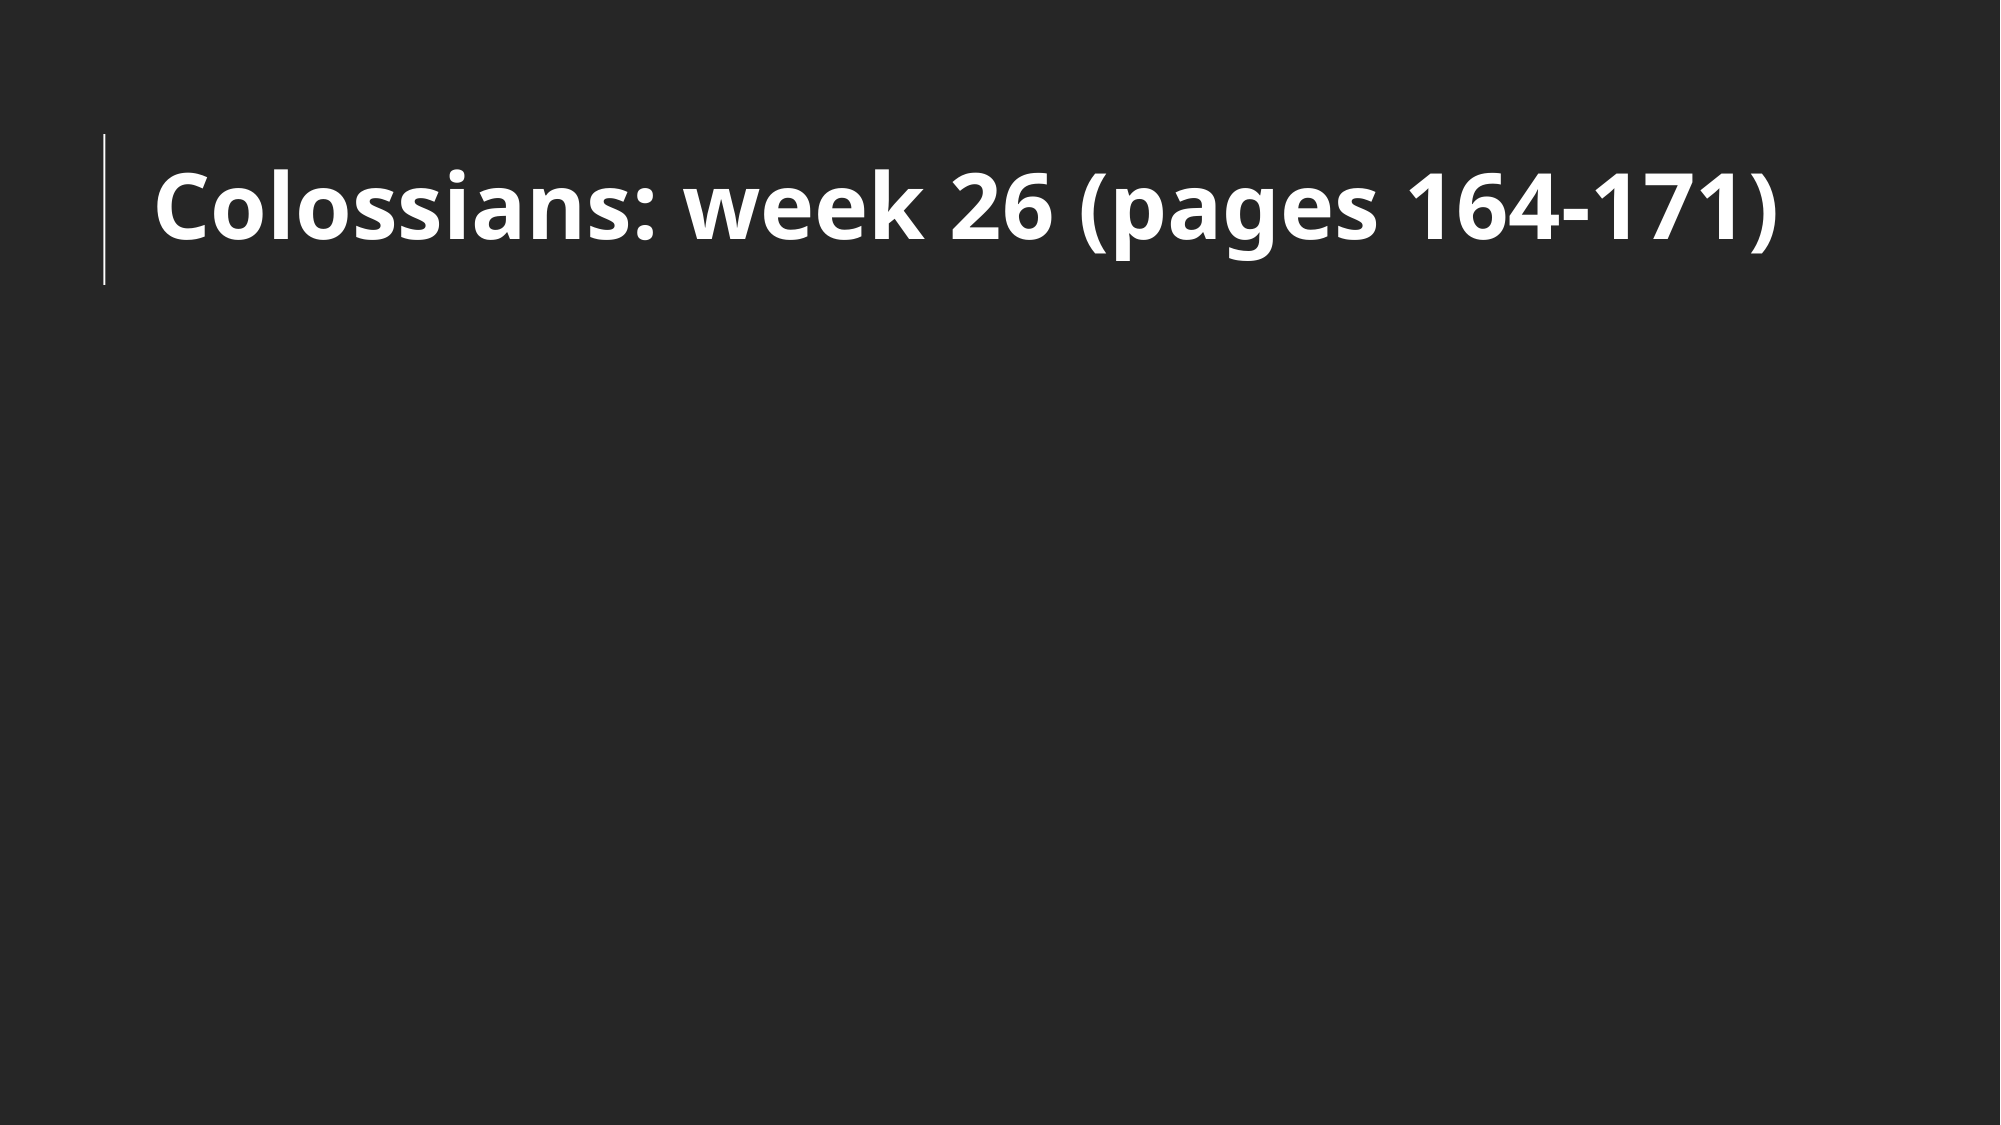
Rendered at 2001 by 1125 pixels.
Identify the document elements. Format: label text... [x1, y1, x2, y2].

picture [102, 134, 107, 285]
title Colossians: week 26 (pages 164-171) [137, 101, 1863, 319]
